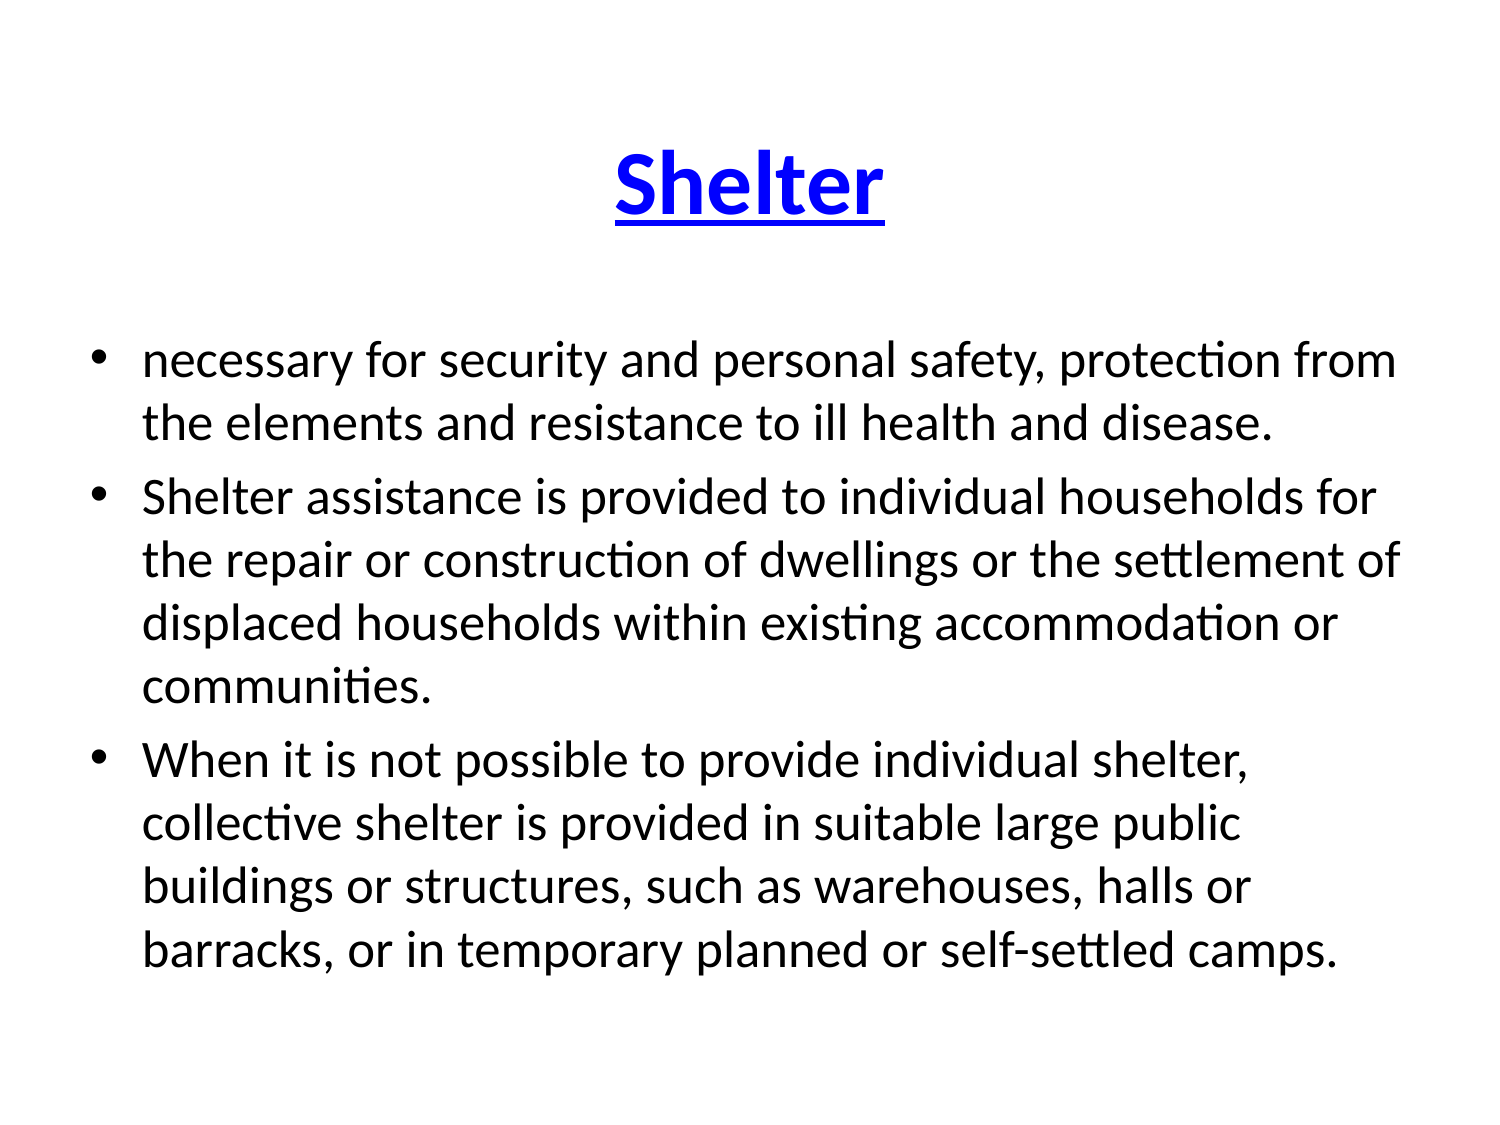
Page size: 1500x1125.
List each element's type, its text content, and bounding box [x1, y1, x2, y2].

text_box necessary for security and personal safety, protection from the elements and resistance to ill health and disease. Shelter assistance is provided to individual households for the repair or construction of dwellings or the settlement of displaced households within existing accommodation or communities. When it is not possible to provide individual shelter, collective shelter is provided in suitable large public buildings or structures, such as warehouses, halls or barracks, or in temporary planned or self-settled camps. [74, 317, 1425, 1038]
text_box Shelter [74, 115, 1425, 303]
